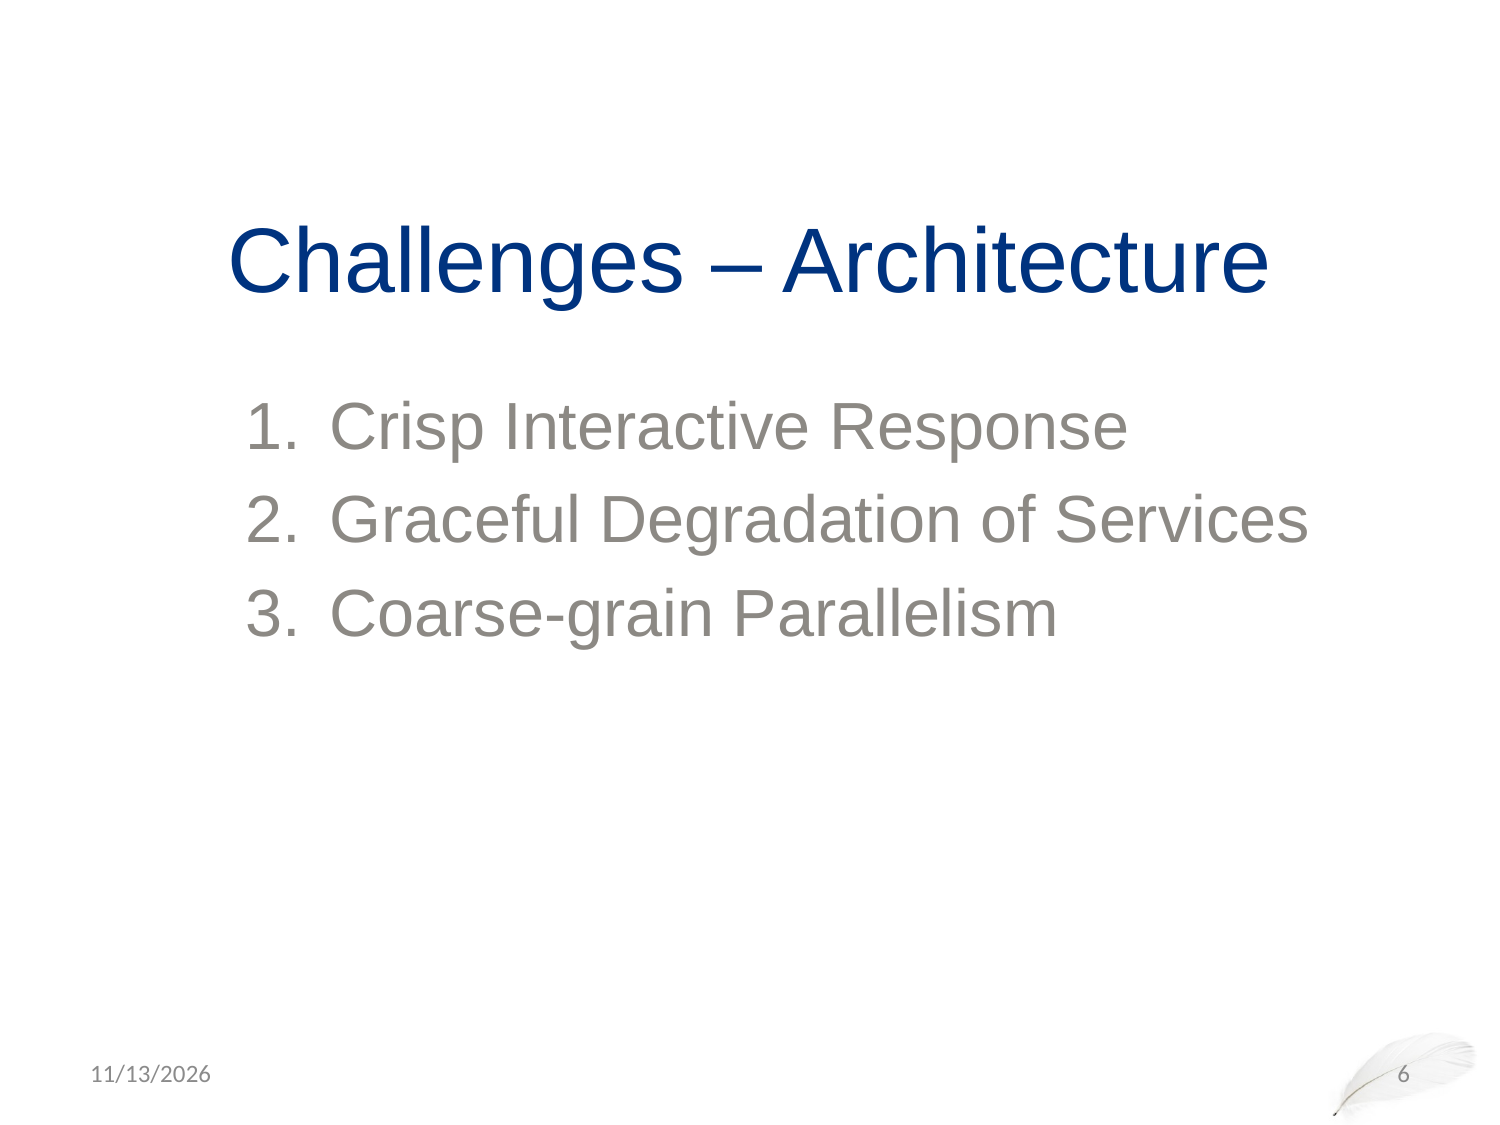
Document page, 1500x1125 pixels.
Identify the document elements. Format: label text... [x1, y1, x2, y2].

slide_number 6 [1074, 1042, 1425, 1103]
list Crisp Interactive Response Graceful Degradation of Services Coarse-grain Parallelism [230, 375, 1341, 716]
title Challenges – Architecture [75, 162, 1425, 350]
picture [1328, 1011, 1483, 1125]
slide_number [75, 1042, 425, 1103]
